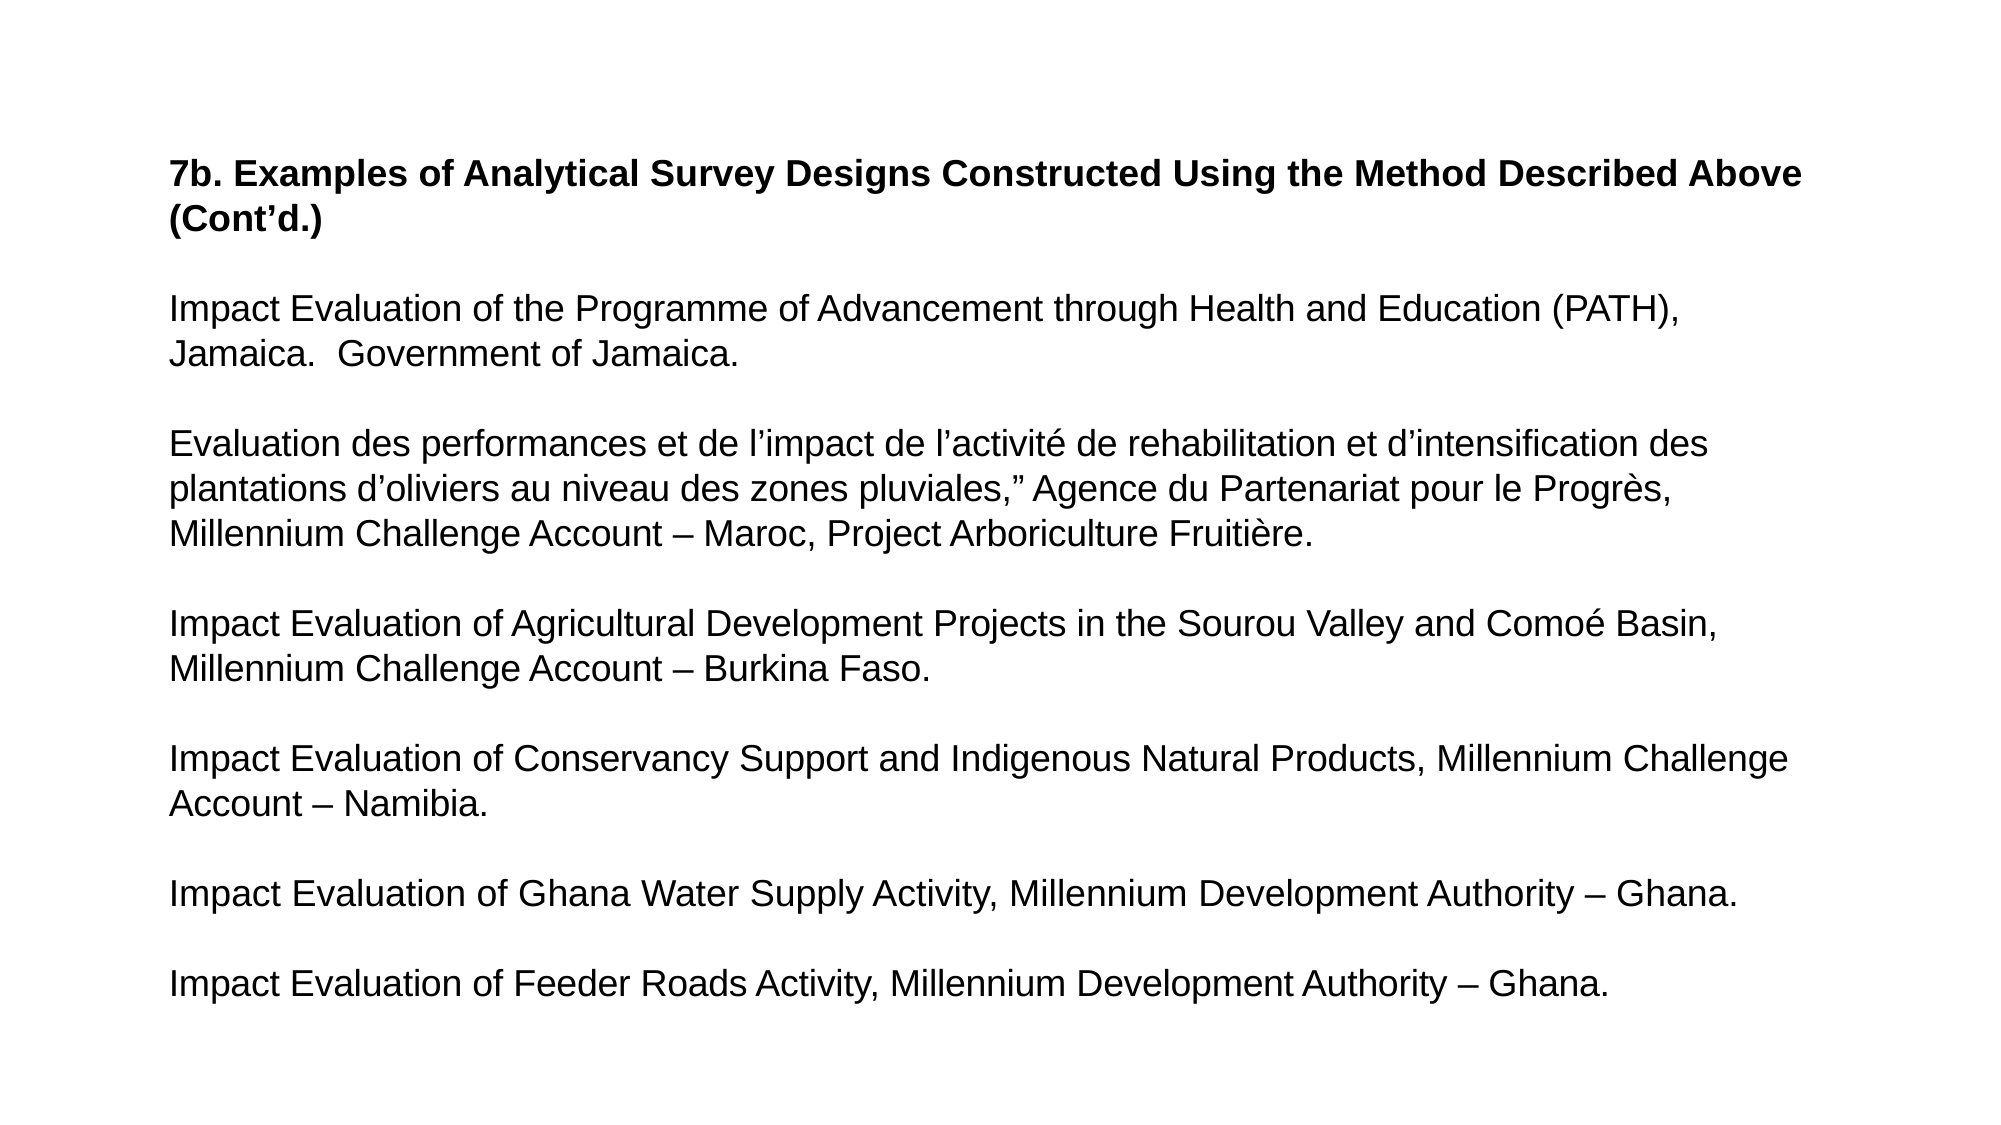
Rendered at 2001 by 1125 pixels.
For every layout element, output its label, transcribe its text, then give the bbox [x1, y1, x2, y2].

text_box 7b. Examples of Analytical Survey Designs Constructed Using the Method Described Above (Cont’d.) Impact Evaluation of the Programme of Advancement through Health and Education (PATH), Jamaica. Government of Jamaica. Evaluation des performances et de l’impact de l’activité de rehabilitation et d’intensification des plantations d’oliviers au niveau des zones pluviales,” Agence du Partenariat pour le Progrès, Millennium Challenge Account – Maroc, Project Arboriculture Fruitière. Impact Evaluation of Agricultural Development Projects in the Sourou Valley and Comoé Basin, Millennium Challenge Account – Burkina Faso. Impact Evaluation of Conservancy Support and Indigenous Natural Products, Millennium Challenge Account – Namibia. Impact Evaluation of Ghana Water Supply Activity, Millennium Development Authority – Ghana. Impact Evaluation of Feeder Roads Activity, Millennium Development Authority – Ghana. [154, 141, 1837, 1012]
